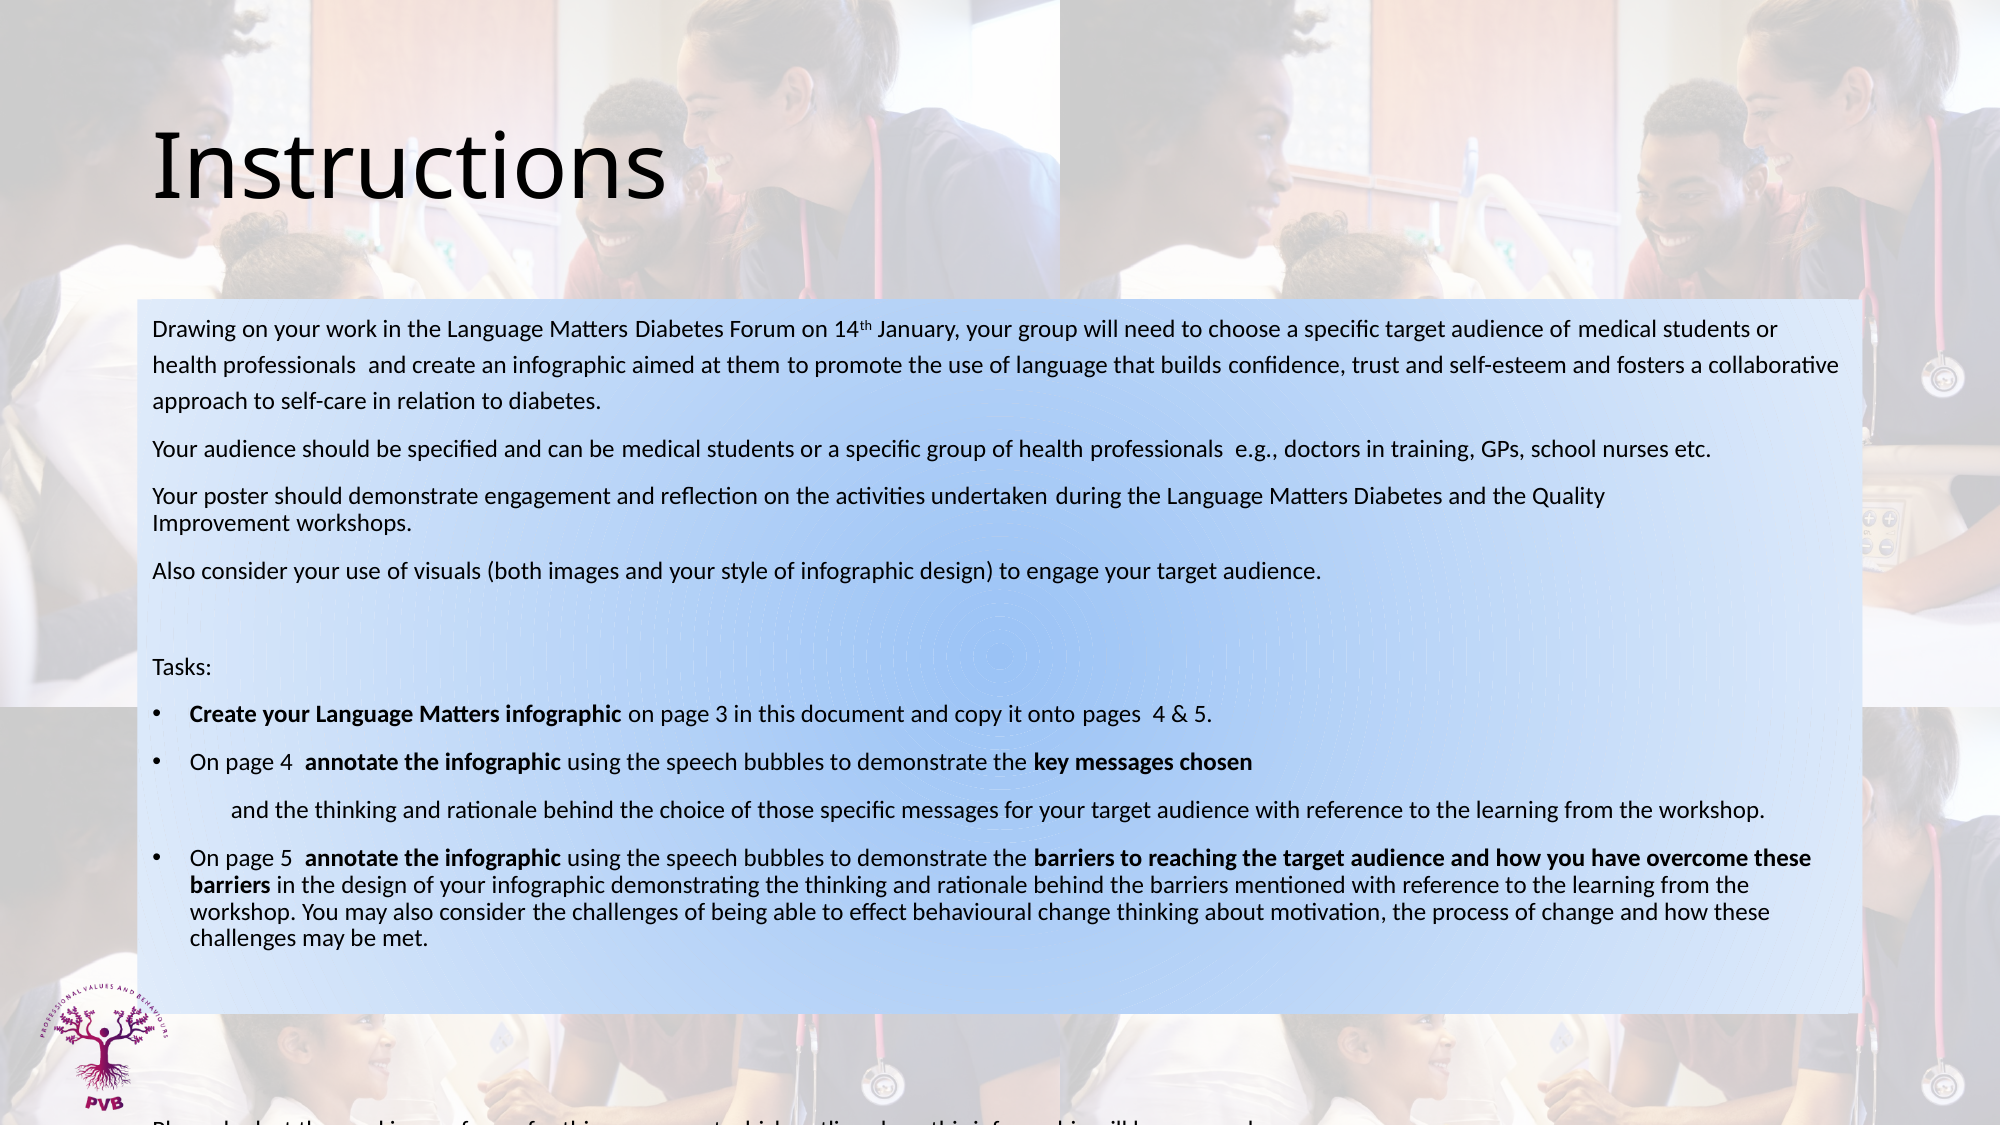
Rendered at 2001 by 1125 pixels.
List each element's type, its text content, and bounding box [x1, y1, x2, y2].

picture [28, 974, 179, 1125]
title Instructions [137, 59, 1863, 278]
list Drawing on your work in the Language Matters Diabetes Forum on 14th January, your group will need to choose a specific target audience of medical students or health professionals and create an infographic aimed at them to promote the use of language that builds confidence, trust and self-esteem and fosters a collaborative approach to self-care in relation to diabetes. Your audience should be specified and can be medical students or a specific group of health professionals e.g., doctors in training, GPs, school nurses etc. Your poster should demonstrate engagement and reflection on the activities undertaken during the Language Matters Diabetes and the Quality Improvement workshops. Also consider your use of visuals (both images and your style of infographic design) to engage your target audience. Tasks: Create your Language Matters infographic on page 3 in this document and copy it onto pages 4 & 5. On page 4 annotate the infographic using the speech bubbles to demonstrate the key messages chosen and the thinking and rationale behind the choice of those specific messages for your target audience with reference to the learning from the workshop. On page 5 annotate the infographic using the speech bubbles to demonstrate the barriers to reaching the target audience and how you have overcome these barriers in the design of your infographic demonstrating the thinking and rationale behind the barriers mentioned with reference to the learning from the workshop. You may also consider the challenges of being able to effect behavioural change thinking about motivation, the process of change and how these challenges may be met. Please look at the marking proforma for this assessment which outlines how this infographic will be assessed [137, 299, 1863, 1014]
